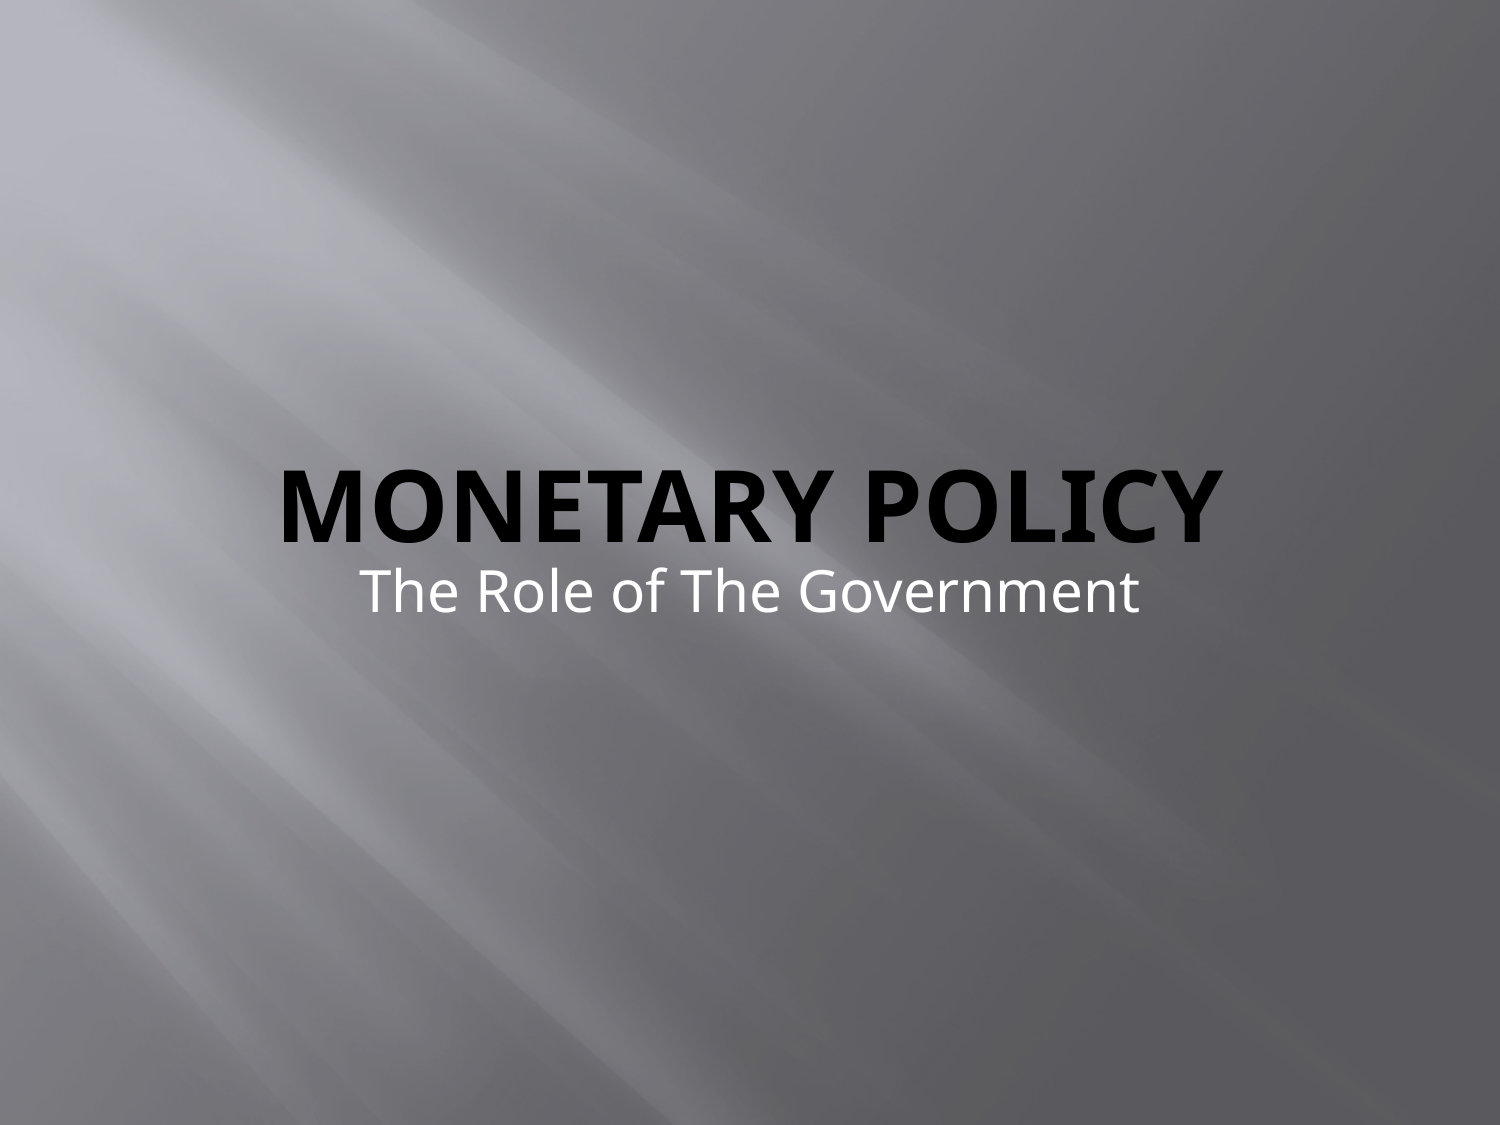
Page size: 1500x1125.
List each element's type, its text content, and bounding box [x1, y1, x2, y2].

subtitle The Role of The Government [225, 546, 1275, 834]
title Monetary Policy [112, 375, 1388, 563]
